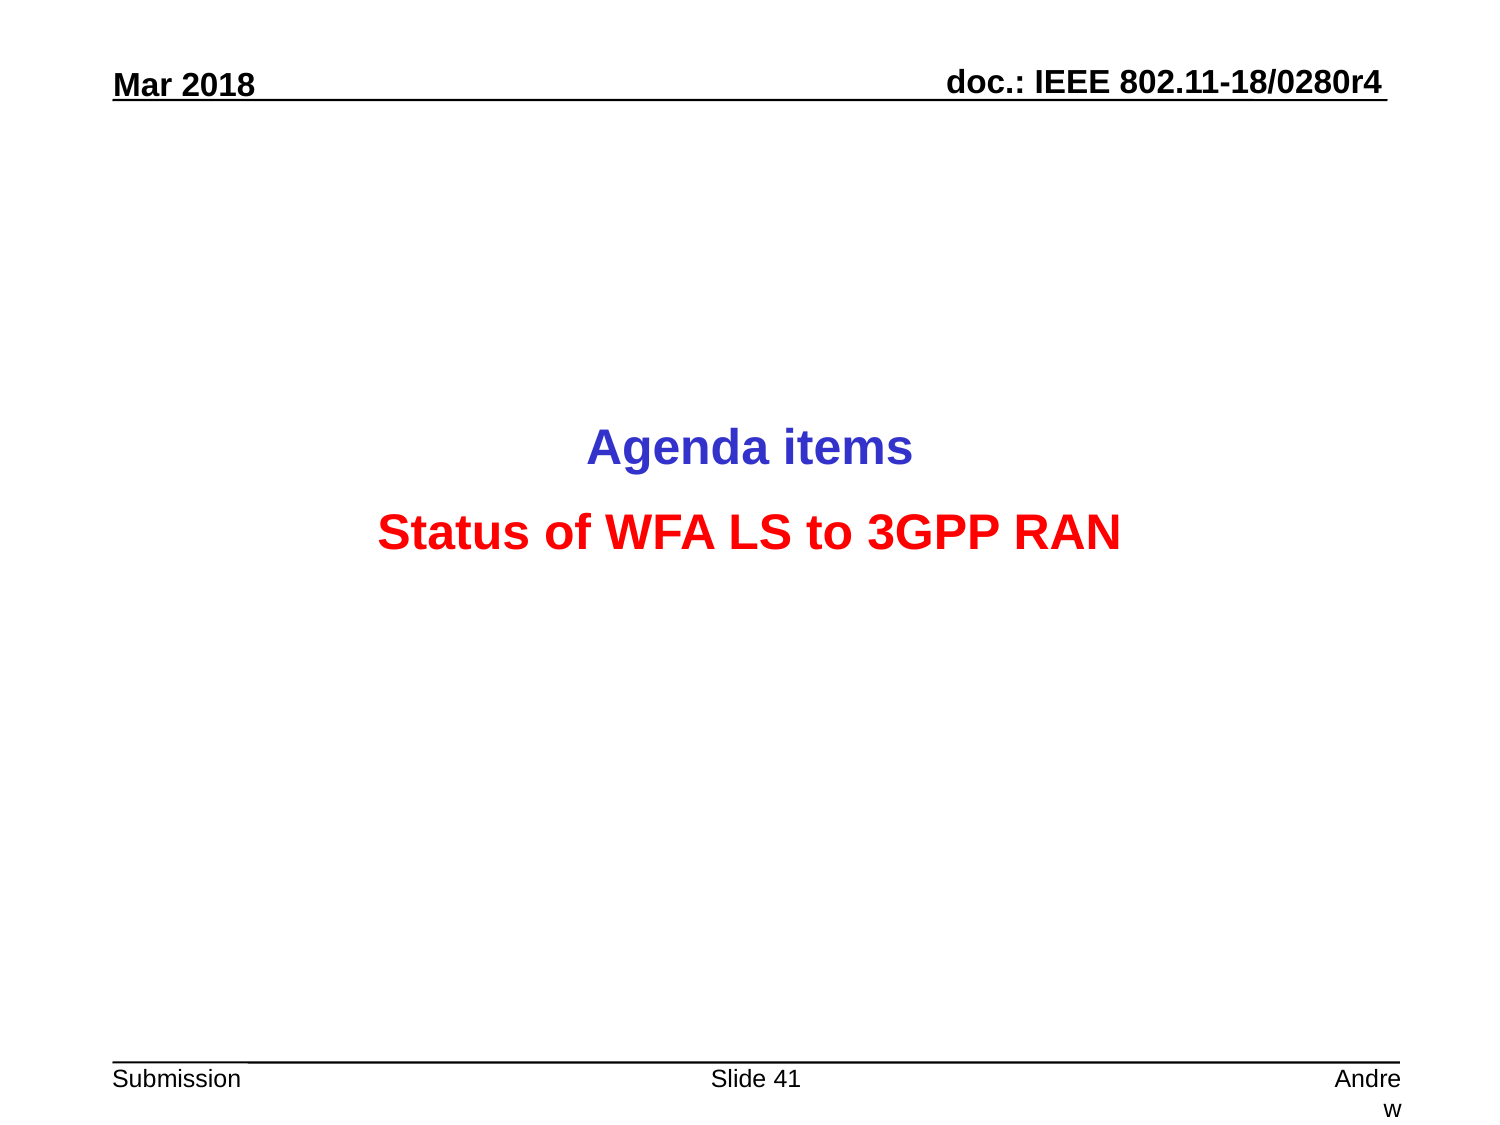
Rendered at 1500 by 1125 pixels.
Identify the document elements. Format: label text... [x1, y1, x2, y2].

slide_number Slide 41 [709, 1061, 803, 1093]
list Agenda items Status of WFA LS to 3GPP RAN [112, 324, 1388, 650]
footer Andrew Myles, Cisco [1320, 1061, 1402, 1093]
